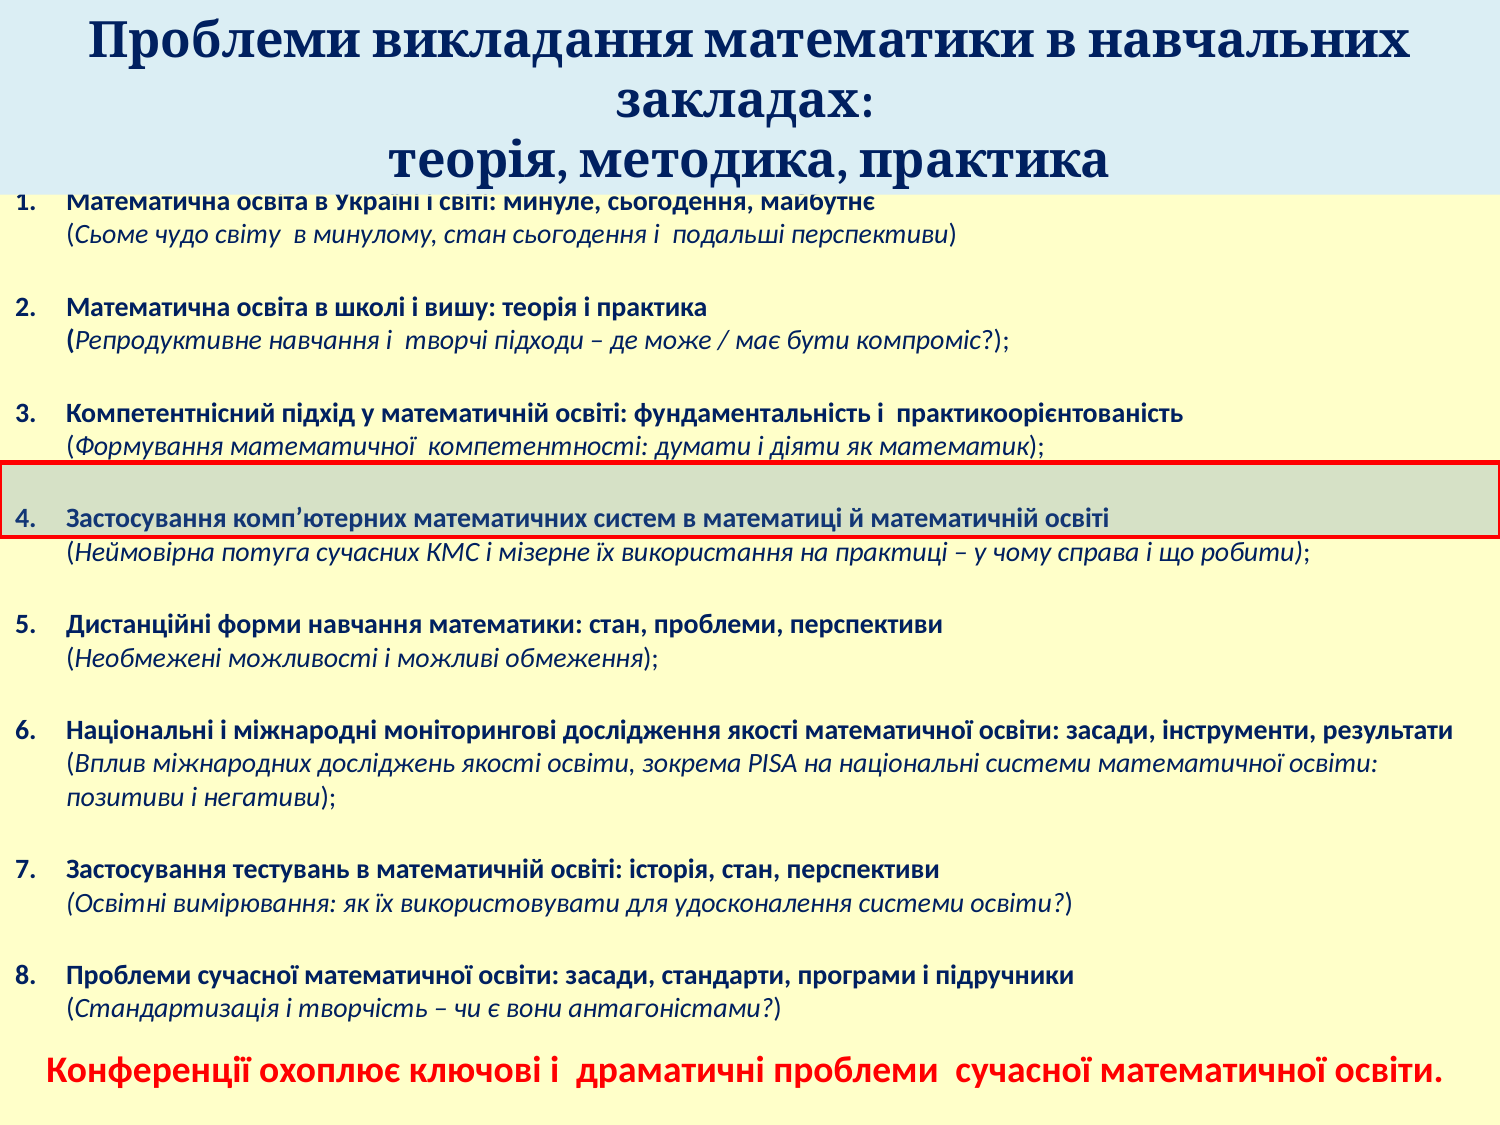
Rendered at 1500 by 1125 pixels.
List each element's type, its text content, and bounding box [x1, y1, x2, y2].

subtitle Математична освіта в Україні і світі: минуле, сьогодення, майбутнє (Сьоме чудо світу в минулому, стан сьогодення і подальші перспективи) Математична освіта в школі і вишу: теорія і практика (Репродуктивне навчання і творчі підходи – де може / має бути компроміс?); Компетентнісний підхід у математичній освіті: фундаментальність і практикоорієнтованість (Формування математичної компетентності: думати і діяти як математик); Застосування комп’ютерних математичних систем в математиці й математичній освіті (Неймовірна потуга сучасних КМС і мізерне їх використання на практиці – у чому справа і що робити); Дистанційні форми навчання математики: стан, проблеми, перспективи (Необмежені можливості і можливі обмеження); Національні і міжнародні моніторингові дослідження якості математичної освіти: засади, інструменти, результати (Вплив міжнародних досліджень якості освіти, зокрема PISA на національні системи математичної освіти: позитиви і негативи); Застосування тестувань в математичній освіті: історія, стан, перспективи (Освітні вимірювання: як їх використовувати для удосконалення системи освіти?) Проблеми сучасної математичної освіти: засади, стандарти, програми і підручники (Стандартизація і творчість – чи є вони антагоністами?) [0, 195, 1500, 460]
text_box [0, 460, 1500, 539]
text_box Конференції охоплює ключові і драматичні проблеми сучасної математичної освіти. [0, 1037, 1500, 1098]
subtitle Математична освіта в Україні і світі: минуле, сьогодення, майбутнє (Сьоме чудо світу в минулому, стан сьогодення і подальші перспективи) Математична освіта в школі і вишу: теорія і практика (Репродуктивне навчання і творчі підходи – де може / має бути компроміс?); Компетентнісний підхід у математичній освіті: фундаментальність і практикоорієнтованість (Формування математичної компетентності: думати і діяти як математик); Застосування комп’ютерних математичних систем в математиці й математичній освіті (Неймовірна потуга сучасних КМС і мізерне їх використання на практиці – у чому справа і що робити); Дистанційні форми навчання математики: стан, проблеми, перспективи (Необмежені можливості і можливі обмеження); Національні і міжнародні моніторингові дослідження якості математичної освіти: засади, інструменти, результати (Вплив міжнародних досліджень якості освіти, зокрема PISA на національні системи математичної освіти: позитиви і негативи); Застосування тестувань в математичній освіті: історія, стан, перспективи (Освітні вимірювання: як їх використовувати для удосконалення системи освіти?) Проблеми сучасної математичної освіти: засади, стандарти, програми і підручники (Стандартизація і творчість – чи є вони антагоністами?) [0, 539, 1500, 1037]
text_box Проблеми викладання математики в навчальних закладах: теорія, методика, практика [0, 0, 1500, 195]
